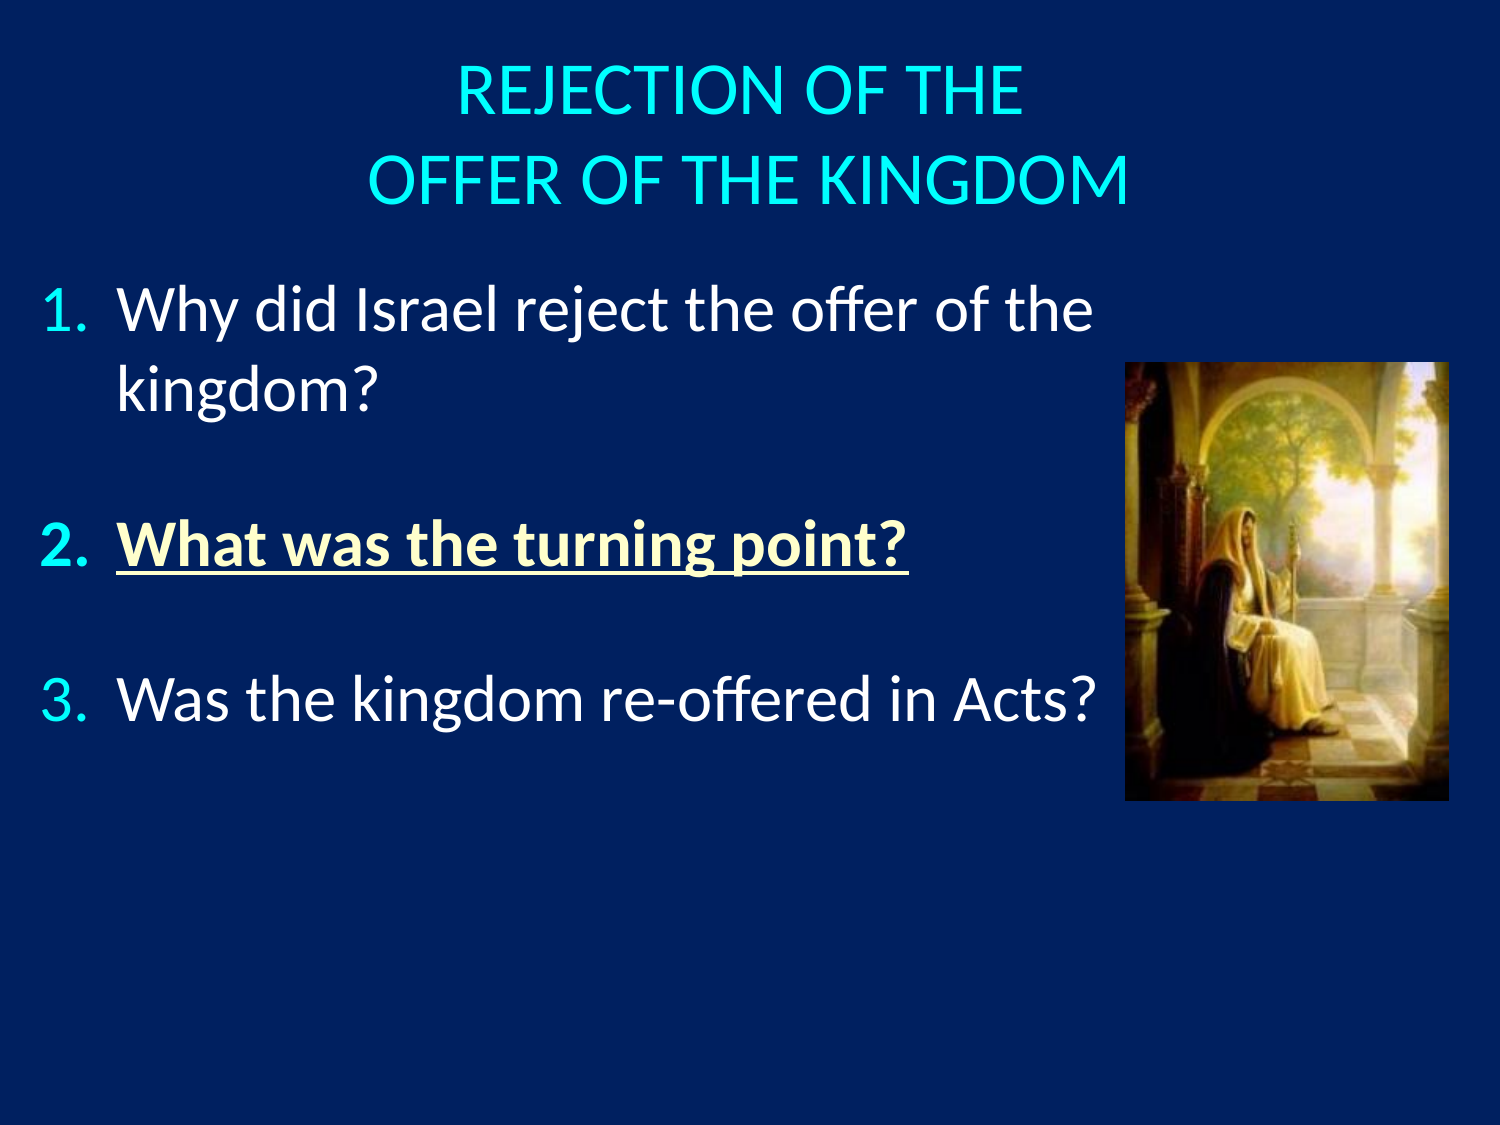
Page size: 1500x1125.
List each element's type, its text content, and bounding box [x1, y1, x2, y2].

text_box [1124, 362, 1449, 801]
list Why did Israel reject the offer of the kingdom? What was the turning point? Was the kingdom re-offered in Acts? [24, 257, 1226, 988]
title REJECTION OF THE OFFER OF THE KINGDOM [177, 17, 1323, 243]
